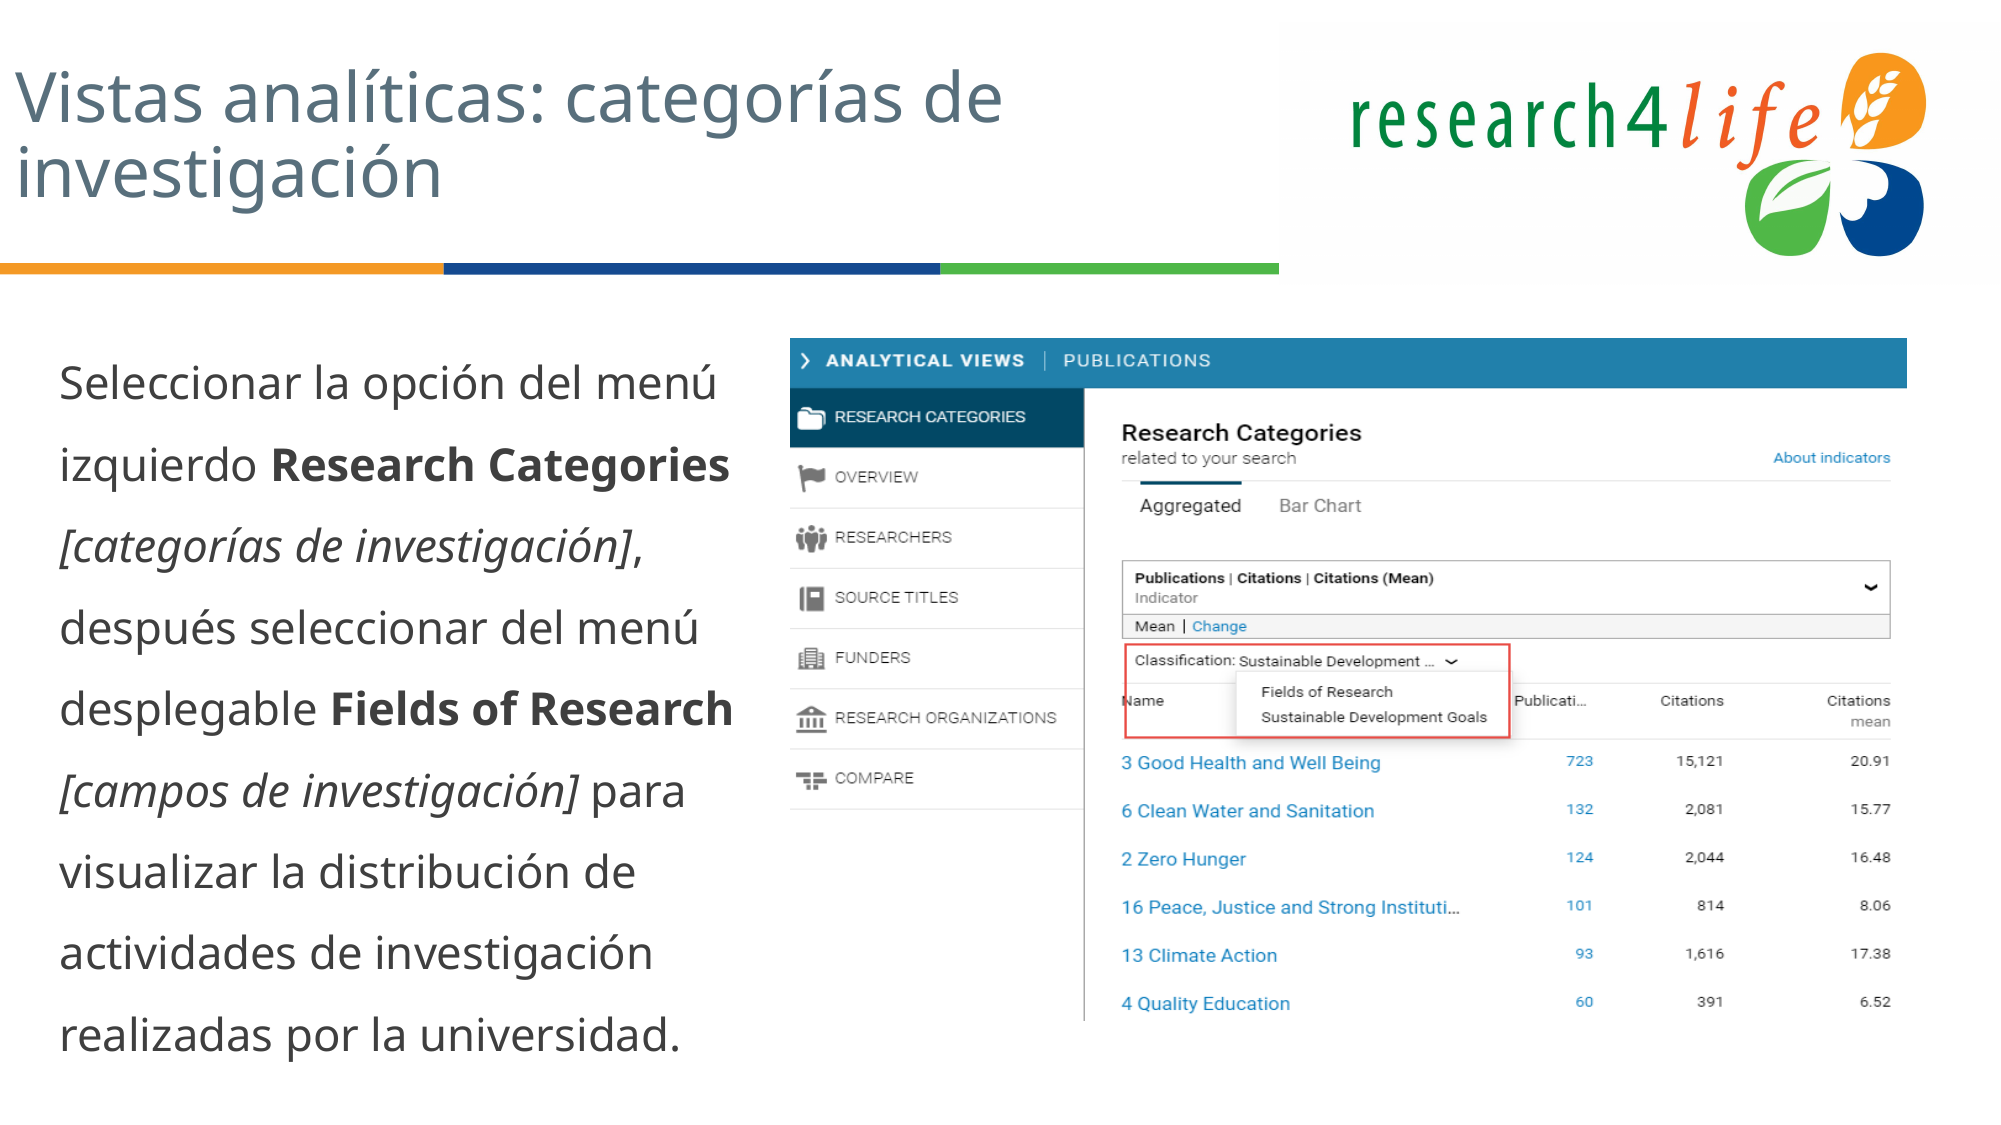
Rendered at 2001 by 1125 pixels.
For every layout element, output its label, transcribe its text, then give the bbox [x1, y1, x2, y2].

picture [798, 407, 825, 429]
picture [877, 412, 889, 422]
picture [841, 412, 849, 422]
picture [1279, 22, 2000, 285]
picture [967, 412, 1000, 422]
list Seleccionar la opción del menú izquierdo Research Categories [categorías de investigación], después seleccionar del menú desplegable Fields of Research [campos de investigación] para visualizar la distribución de actividades de investigación realizadas por la universidad. [24, 319, 758, 1103]
picture [1016, 412, 1025, 422]
picture [926, 412, 947, 422]
picture [893, 412, 912, 422]
picture [1003, 412, 1008, 422]
picture [790, 338, 1908, 1022]
title Vistas analíticas: categorías de investigación [0, 54, 1302, 232]
picture [857, 412, 870, 422]
